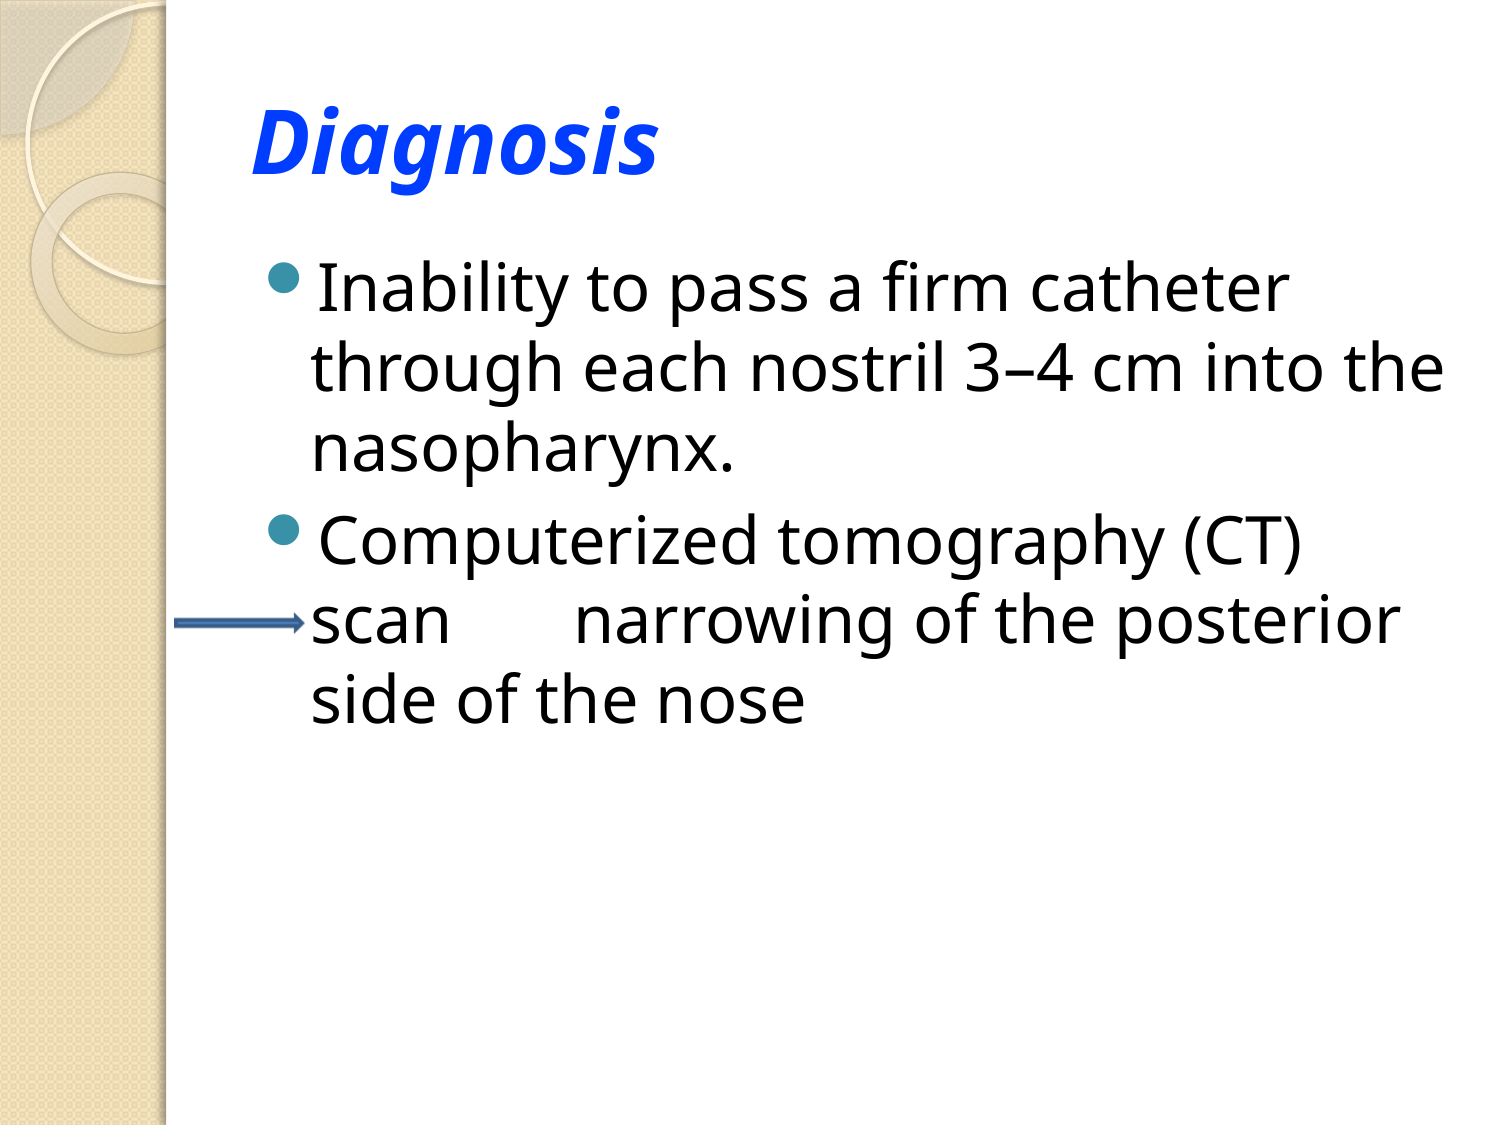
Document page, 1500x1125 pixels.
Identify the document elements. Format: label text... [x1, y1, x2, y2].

list Inability to pass a firm catheter through each nostril 3–4 cm into the nasopharynx. Computerized tomography (CT) scan narrowing of the posterior side of the nose [235, 237, 1466, 1025]
title Diagnosis [235, 45, 1466, 233]
picture [174, 612, 306, 634]
